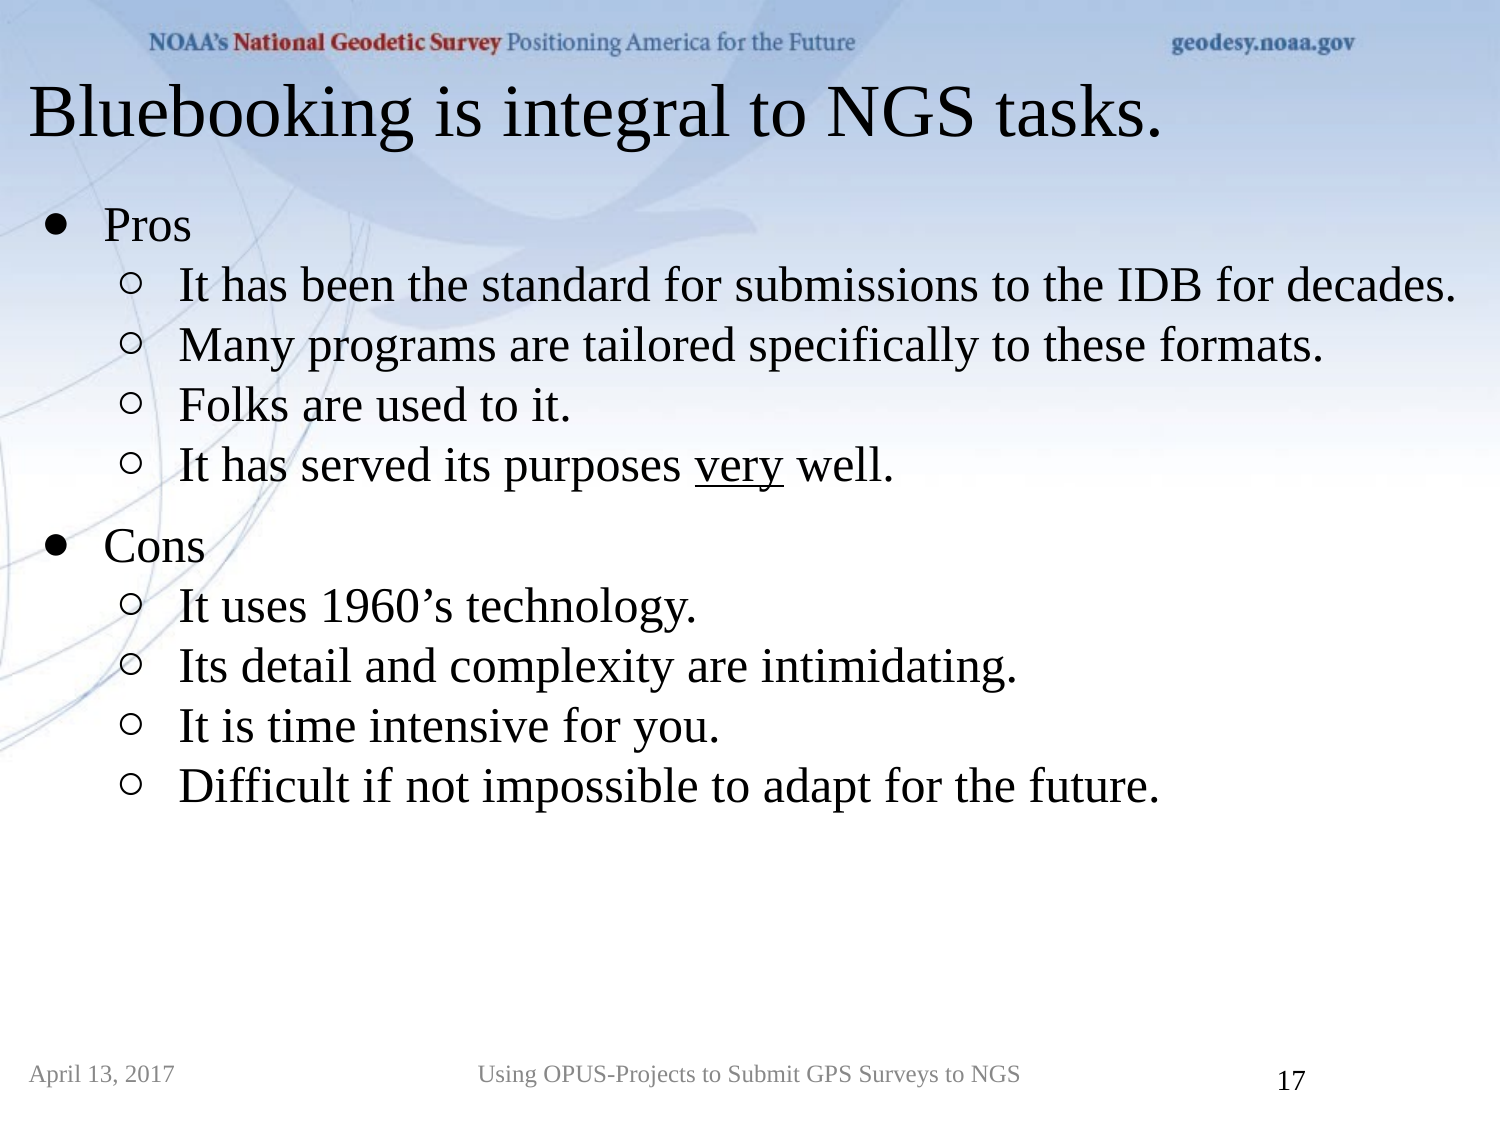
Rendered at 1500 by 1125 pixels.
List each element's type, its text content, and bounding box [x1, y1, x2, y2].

text_box Pros It has been the standard for submissions to the IDB for decades. Many programs are tailored specifically to these formats. Folks are used to it. It has served its purposes very well. Cons It uses 1960’s technology. Its detail and complexity are intimidating. It is time intensive for you. Difficult if not impossible to adapt for the future. [13, 184, 1486, 1005]
text_box April 13, 2017 [13, 1042, 237, 1115]
text_box Bluebooking is integral to NGS tasks. [13, 54, 1486, 184]
picture [0, 0, 1500, 1125]
text_box Using OPUS-Projects to Submit GPS Surveys to NGS [237, 1042, 1262, 1115]
slide_number 17 [1262, 1042, 1486, 1115]
